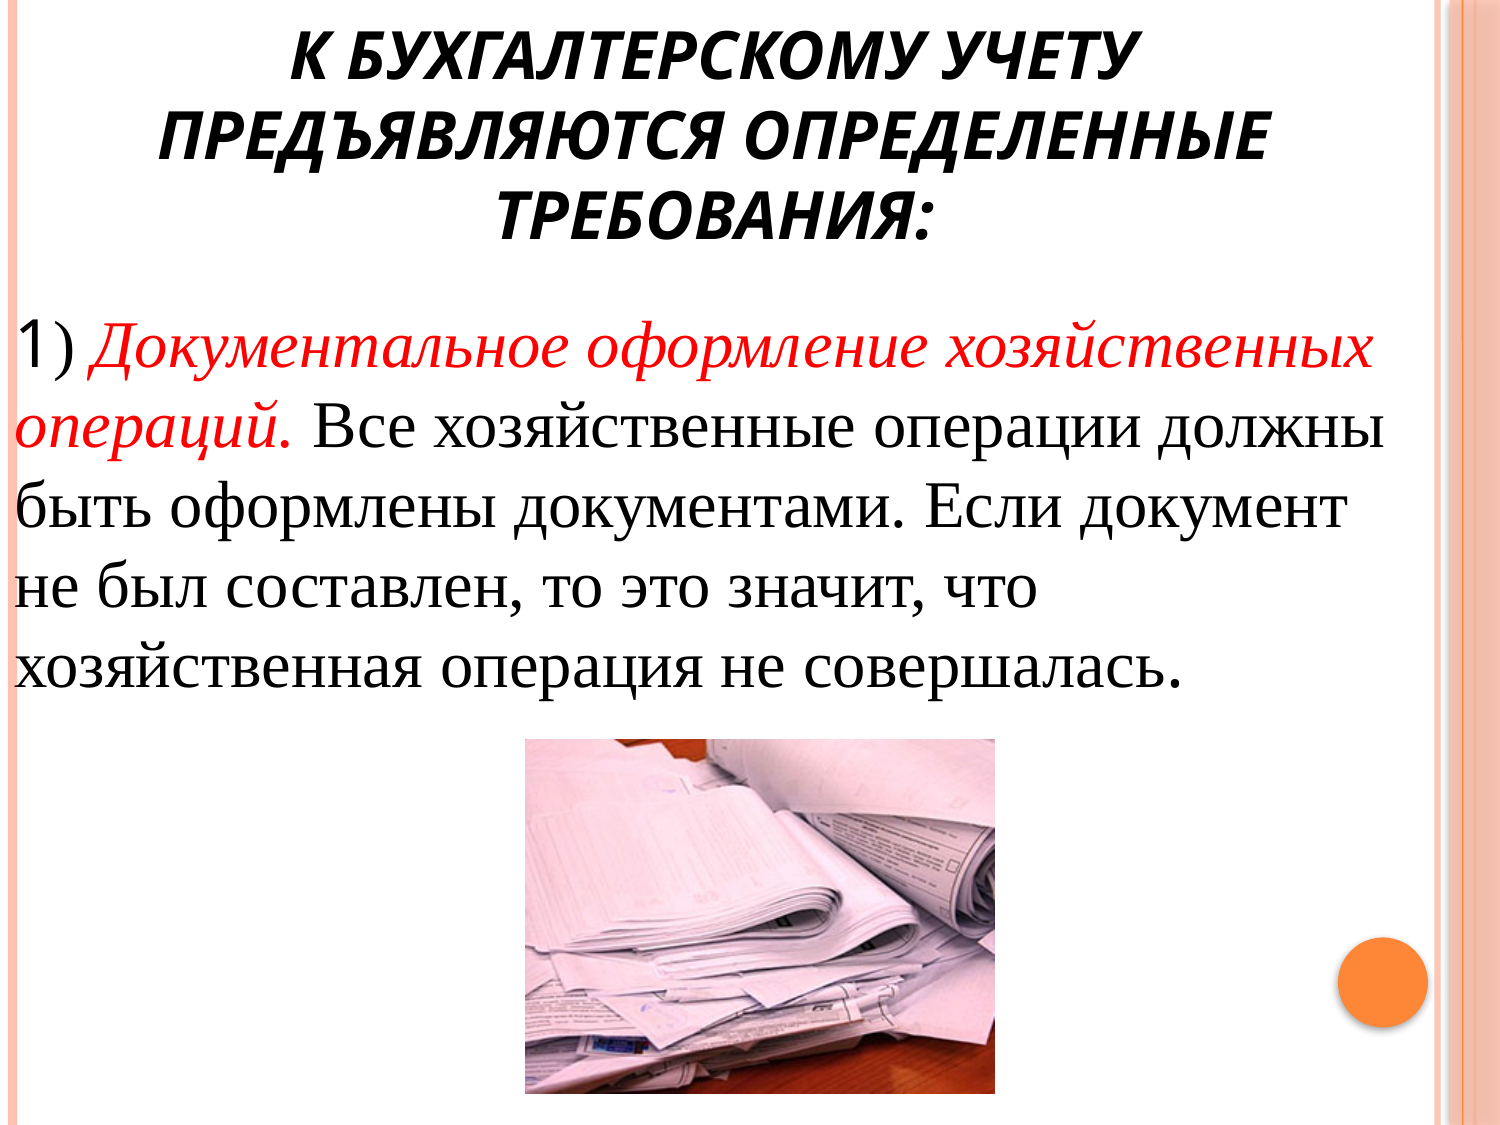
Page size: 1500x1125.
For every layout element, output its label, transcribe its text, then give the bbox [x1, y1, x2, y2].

title К бухгалтерскому учету предъявляются определенные требования: [5, 42, 1424, 292]
picture [524, 739, 995, 1095]
list 1) Документальное оформление хозяйственных операций. Все хозяйственные операции должны быть оформлены документами. Если документ не был составлен, то это значит, что хозяйственная операция не совершалась. [0, 292, 1447, 1106]
